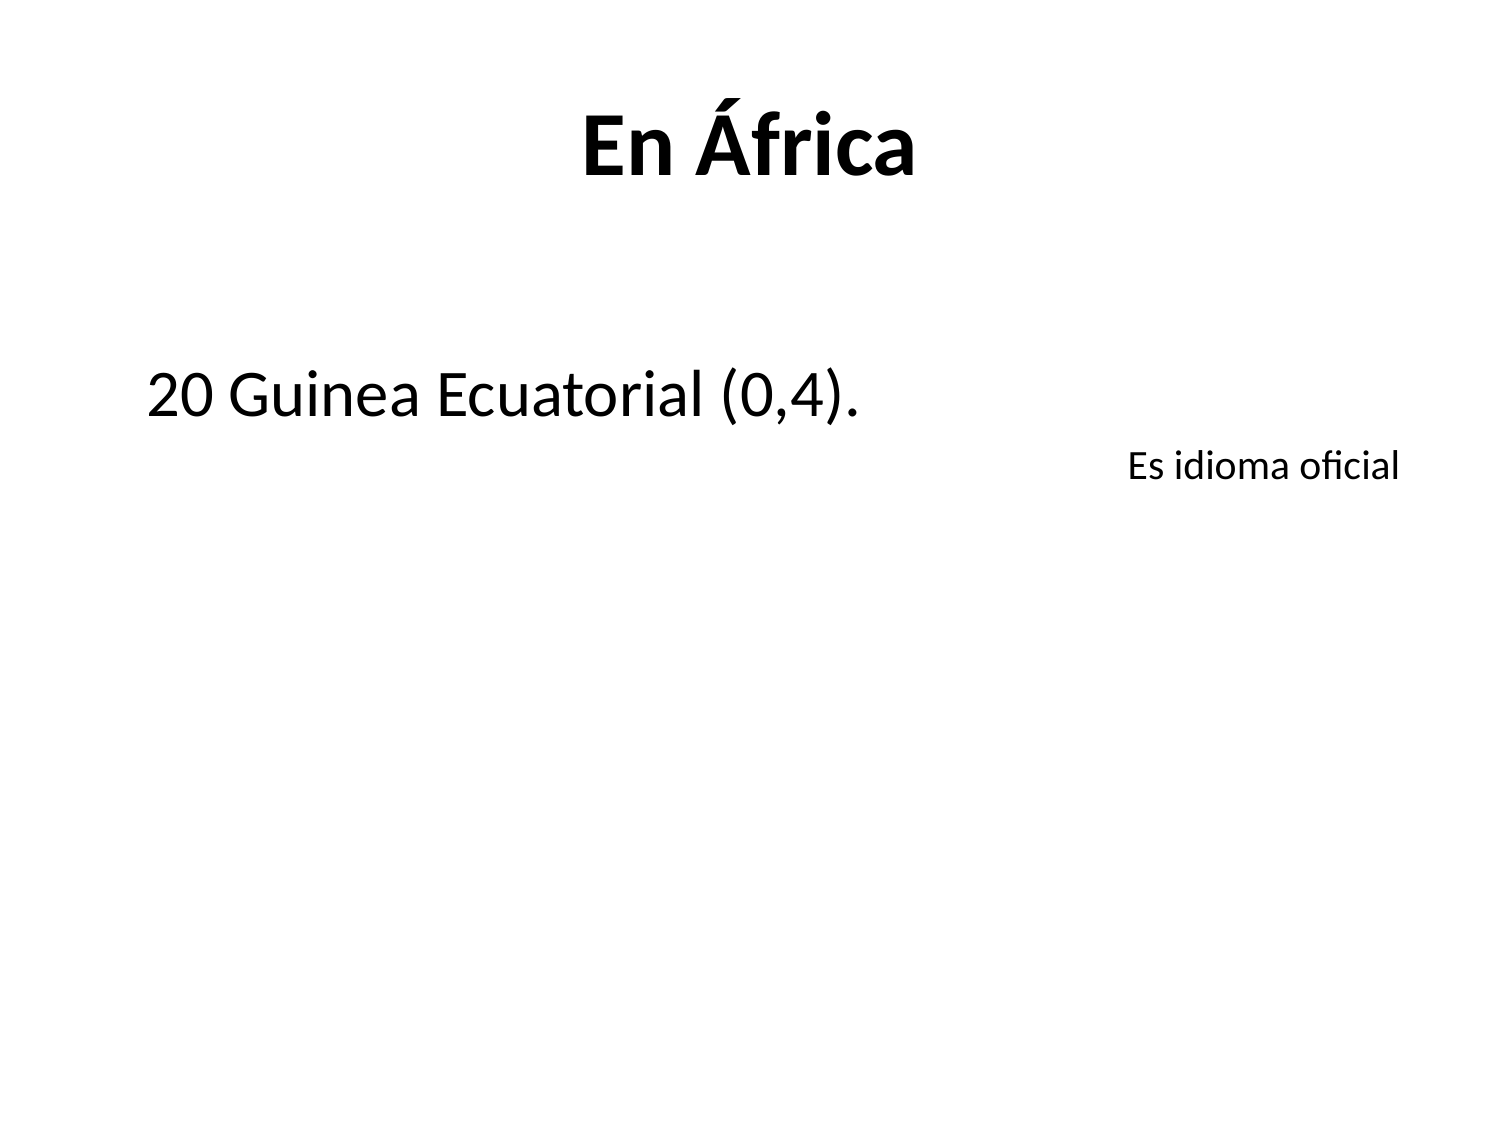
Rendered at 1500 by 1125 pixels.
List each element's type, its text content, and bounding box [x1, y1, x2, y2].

list 20 Guinea Ecuatorial (0,4). Es idioma oficial [75, 262, 1425, 1005]
title En África [75, 45, 1425, 233]
